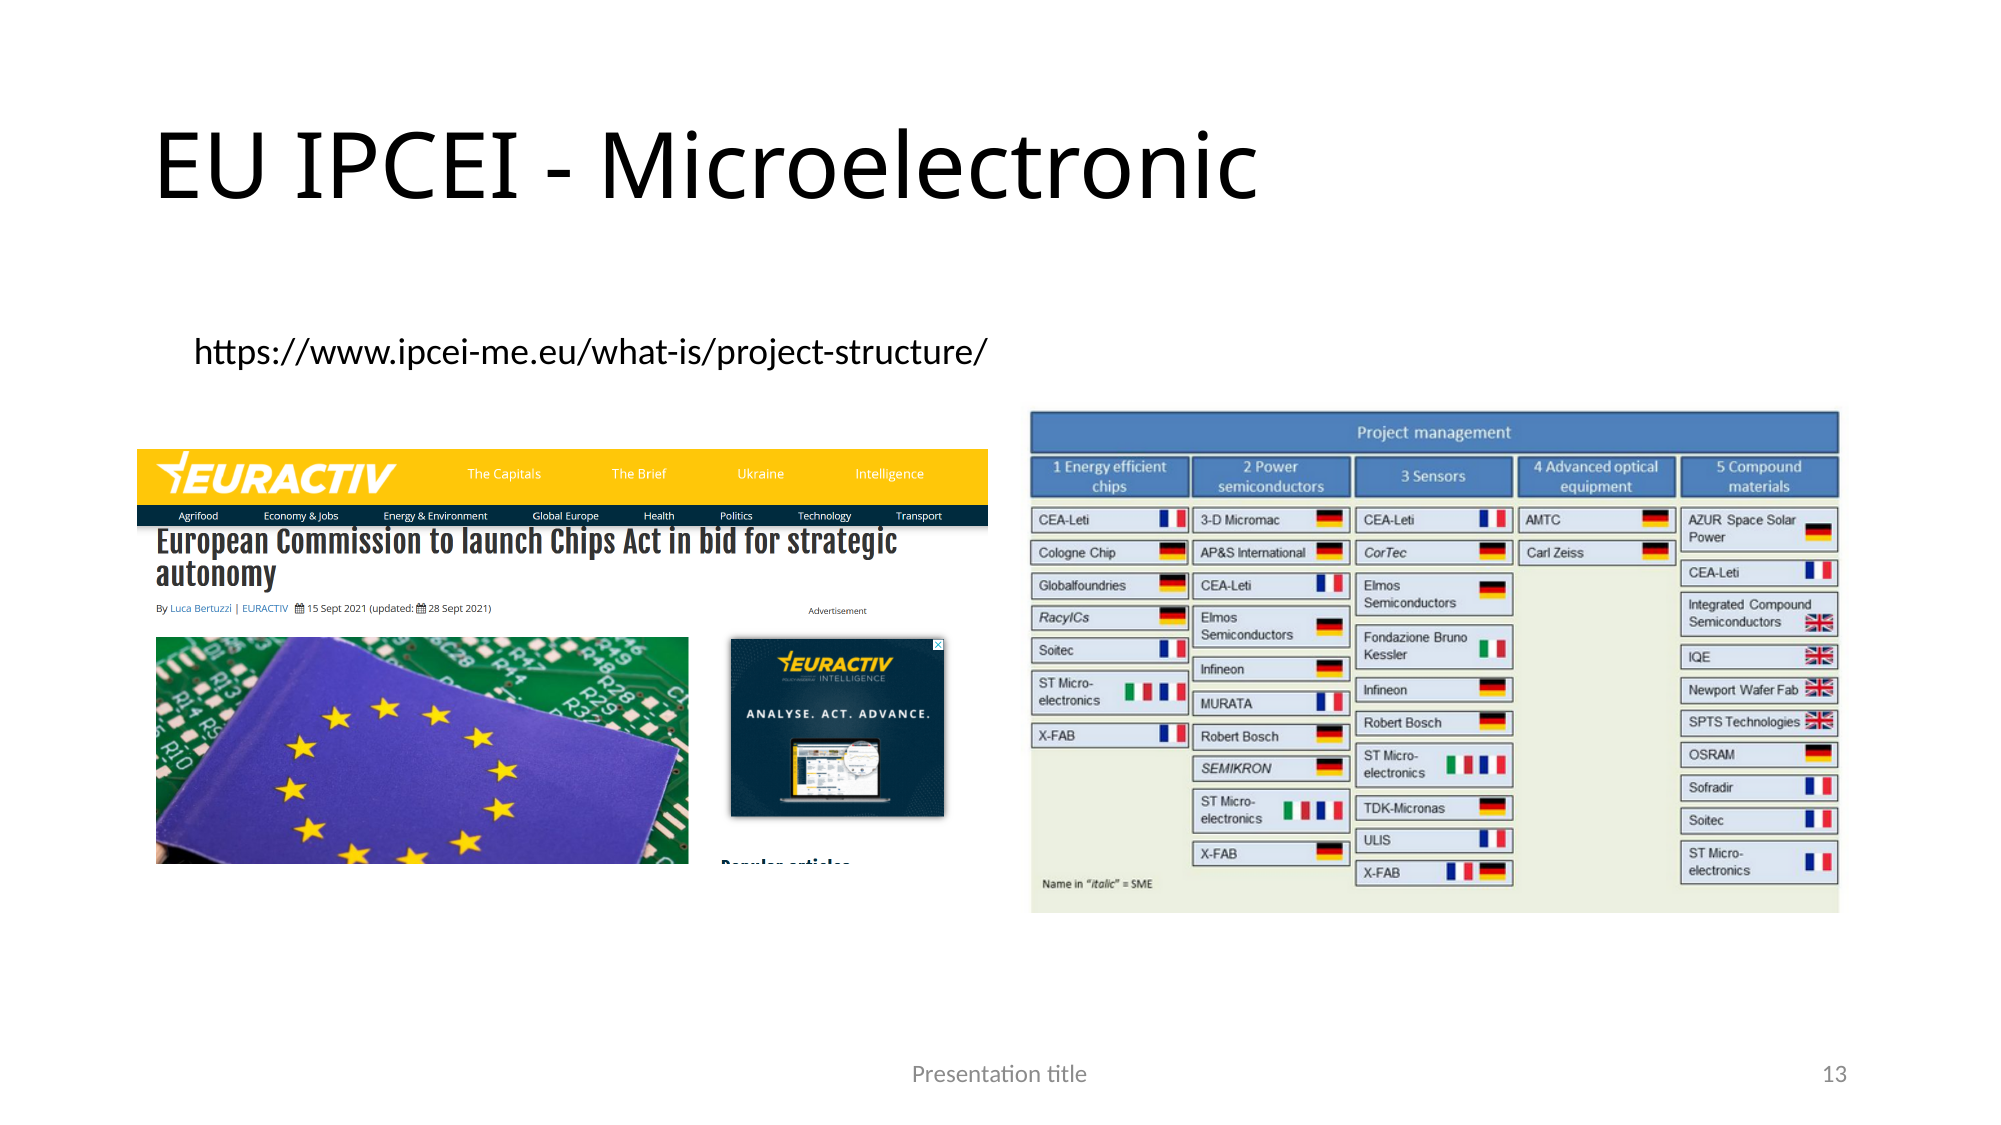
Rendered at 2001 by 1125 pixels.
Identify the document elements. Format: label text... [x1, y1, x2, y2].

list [1012, 399, 1863, 913]
text_box https://www.ipcei-me.eu/what-is/project-structure/ [179, 319, 1863, 380]
title EU IPCEI - Microelectronic [137, 59, 1863, 278]
slide_number 13 [1412, 1042, 1863, 1103]
footer Presentation title [662, 1042, 1338, 1103]
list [137, 449, 988, 864]
